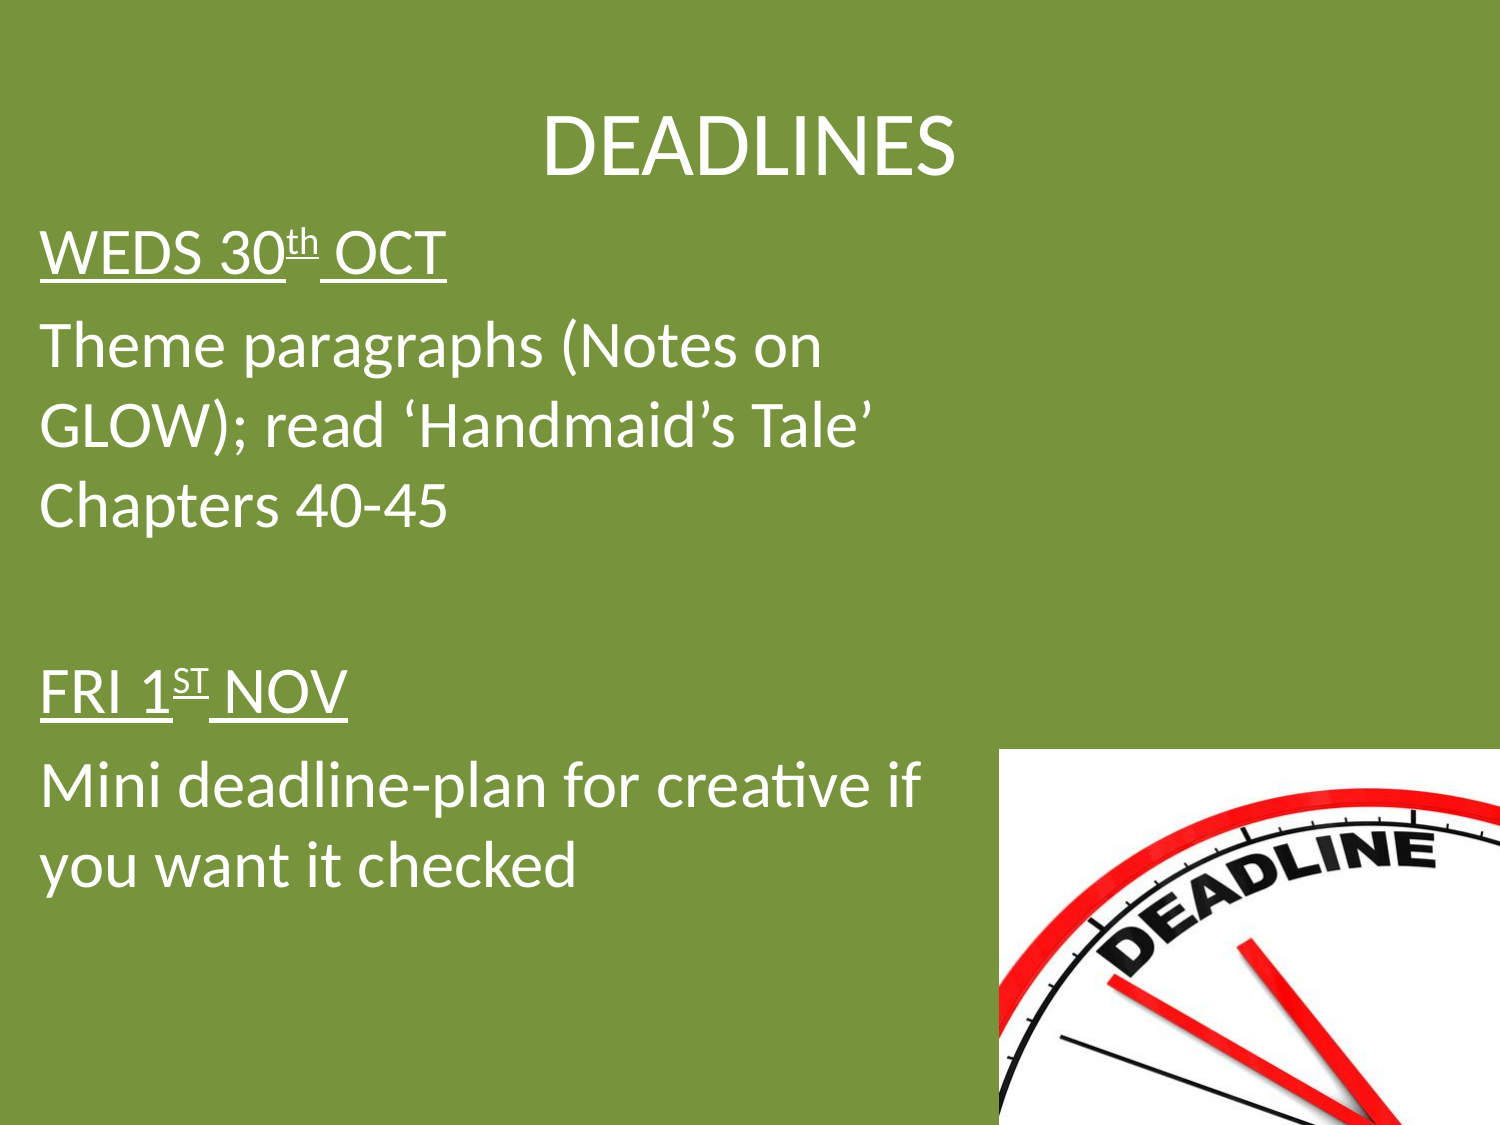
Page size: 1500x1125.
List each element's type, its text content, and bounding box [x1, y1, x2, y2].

title DEADLINES [75, 45, 1425, 233]
list WEDS 30th OCT Theme paragraphs (Notes on GLOW); read ‘Handmaid’s Tale’ Chapters 40-45 FRI 1ST NOV Mini deadline-plan for creative if you want it checked [24, 200, 988, 943]
picture [999, 749, 1500, 1125]
